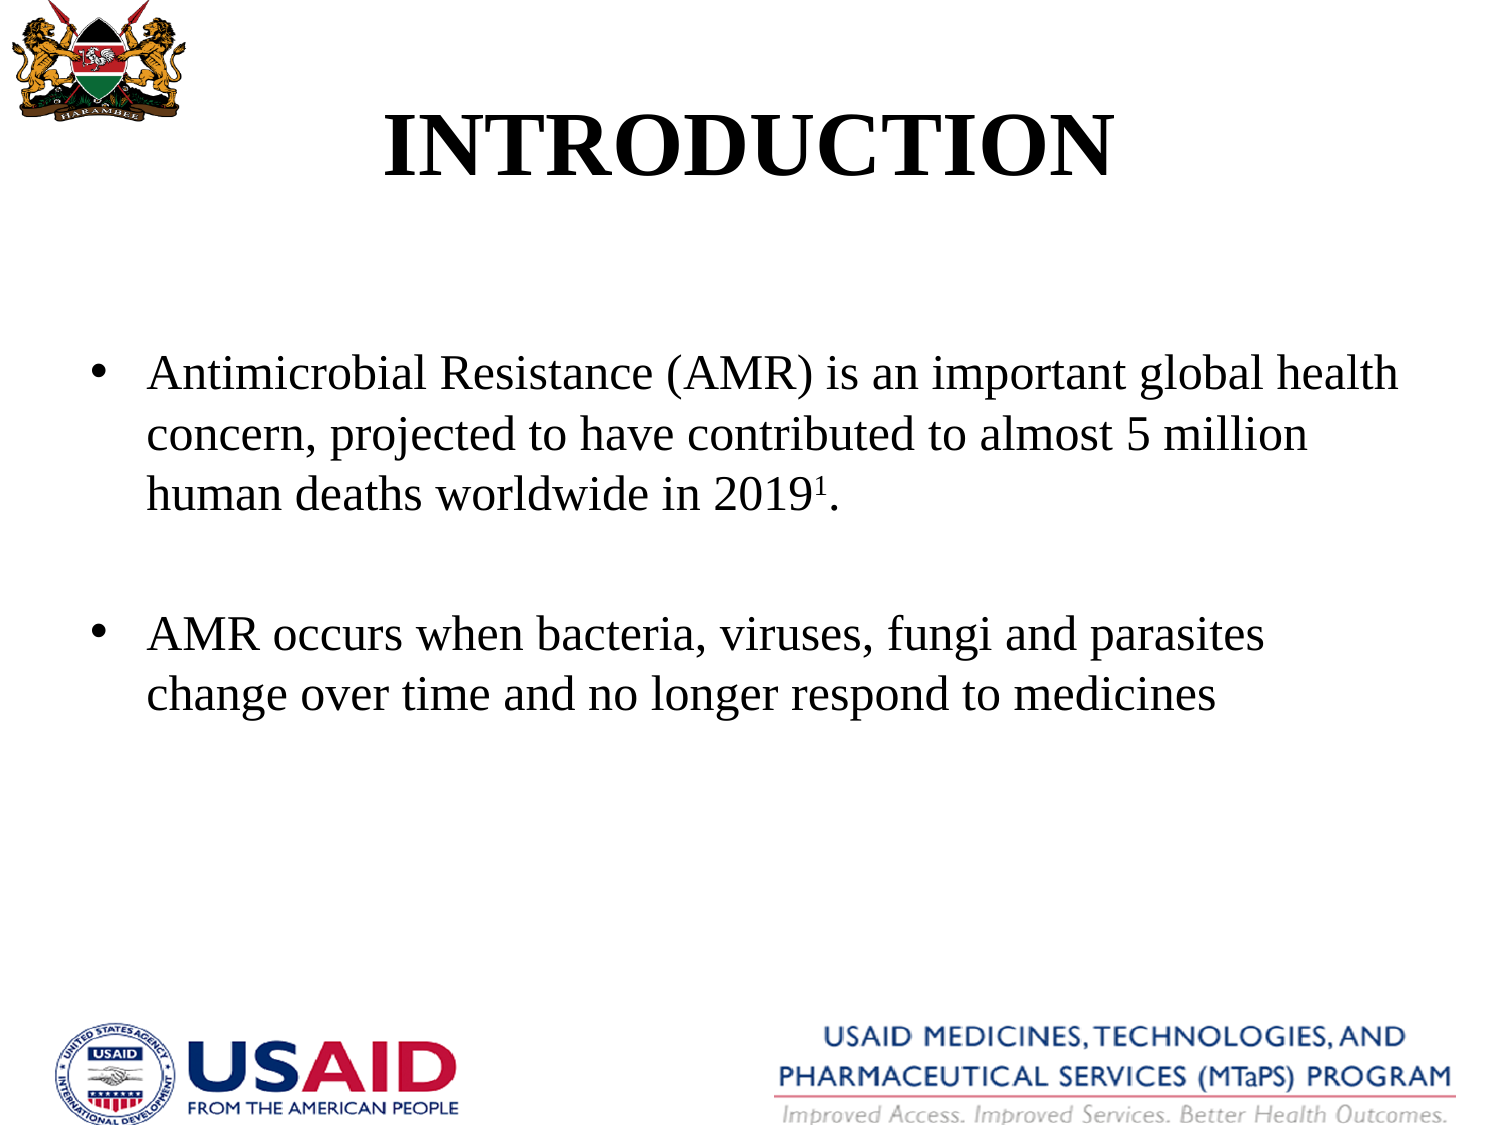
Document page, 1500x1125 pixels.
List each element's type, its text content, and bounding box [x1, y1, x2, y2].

picture [0, 0, 197, 129]
title INTRODUCTION [75, 45, 1425, 233]
list Antimicrobial Resistance (AMR) is an important global health concern, projected to have contributed to almost 5 million human deaths worldwide in 20191. AMR occurs when bacteria, viruses, fungi and parasites change over time and no longer respond to medicines [75, 262, 1425, 1005]
picture [44, 1018, 1456, 1125]
